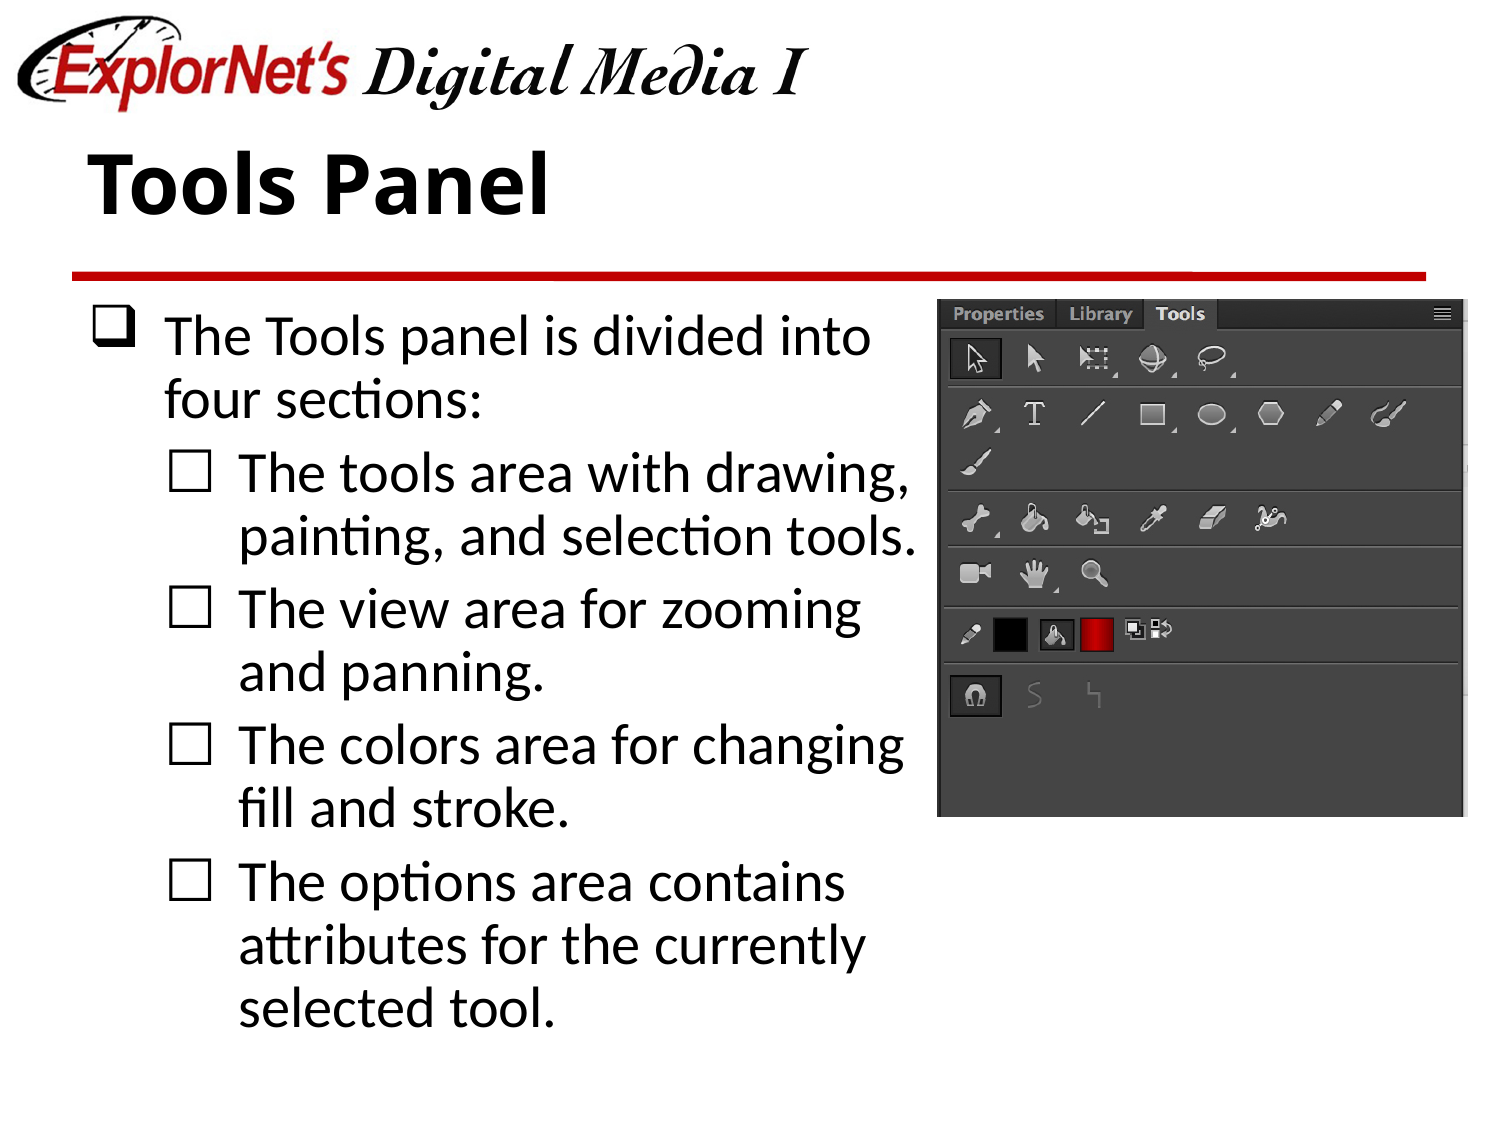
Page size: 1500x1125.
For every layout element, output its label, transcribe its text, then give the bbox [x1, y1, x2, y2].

list The Tools panel is divided into four sections: The tools area with drawing, painting, and selection tools. The view area for zooming and panning. The colors area for changing fill and stroke. The options area contains attributes for the currently selected tool. [73, 298, 949, 1011]
title Tools Panel [71, 120, 1429, 255]
picture [937, 299, 1469, 817]
picture [13, 11, 1500, 131]
